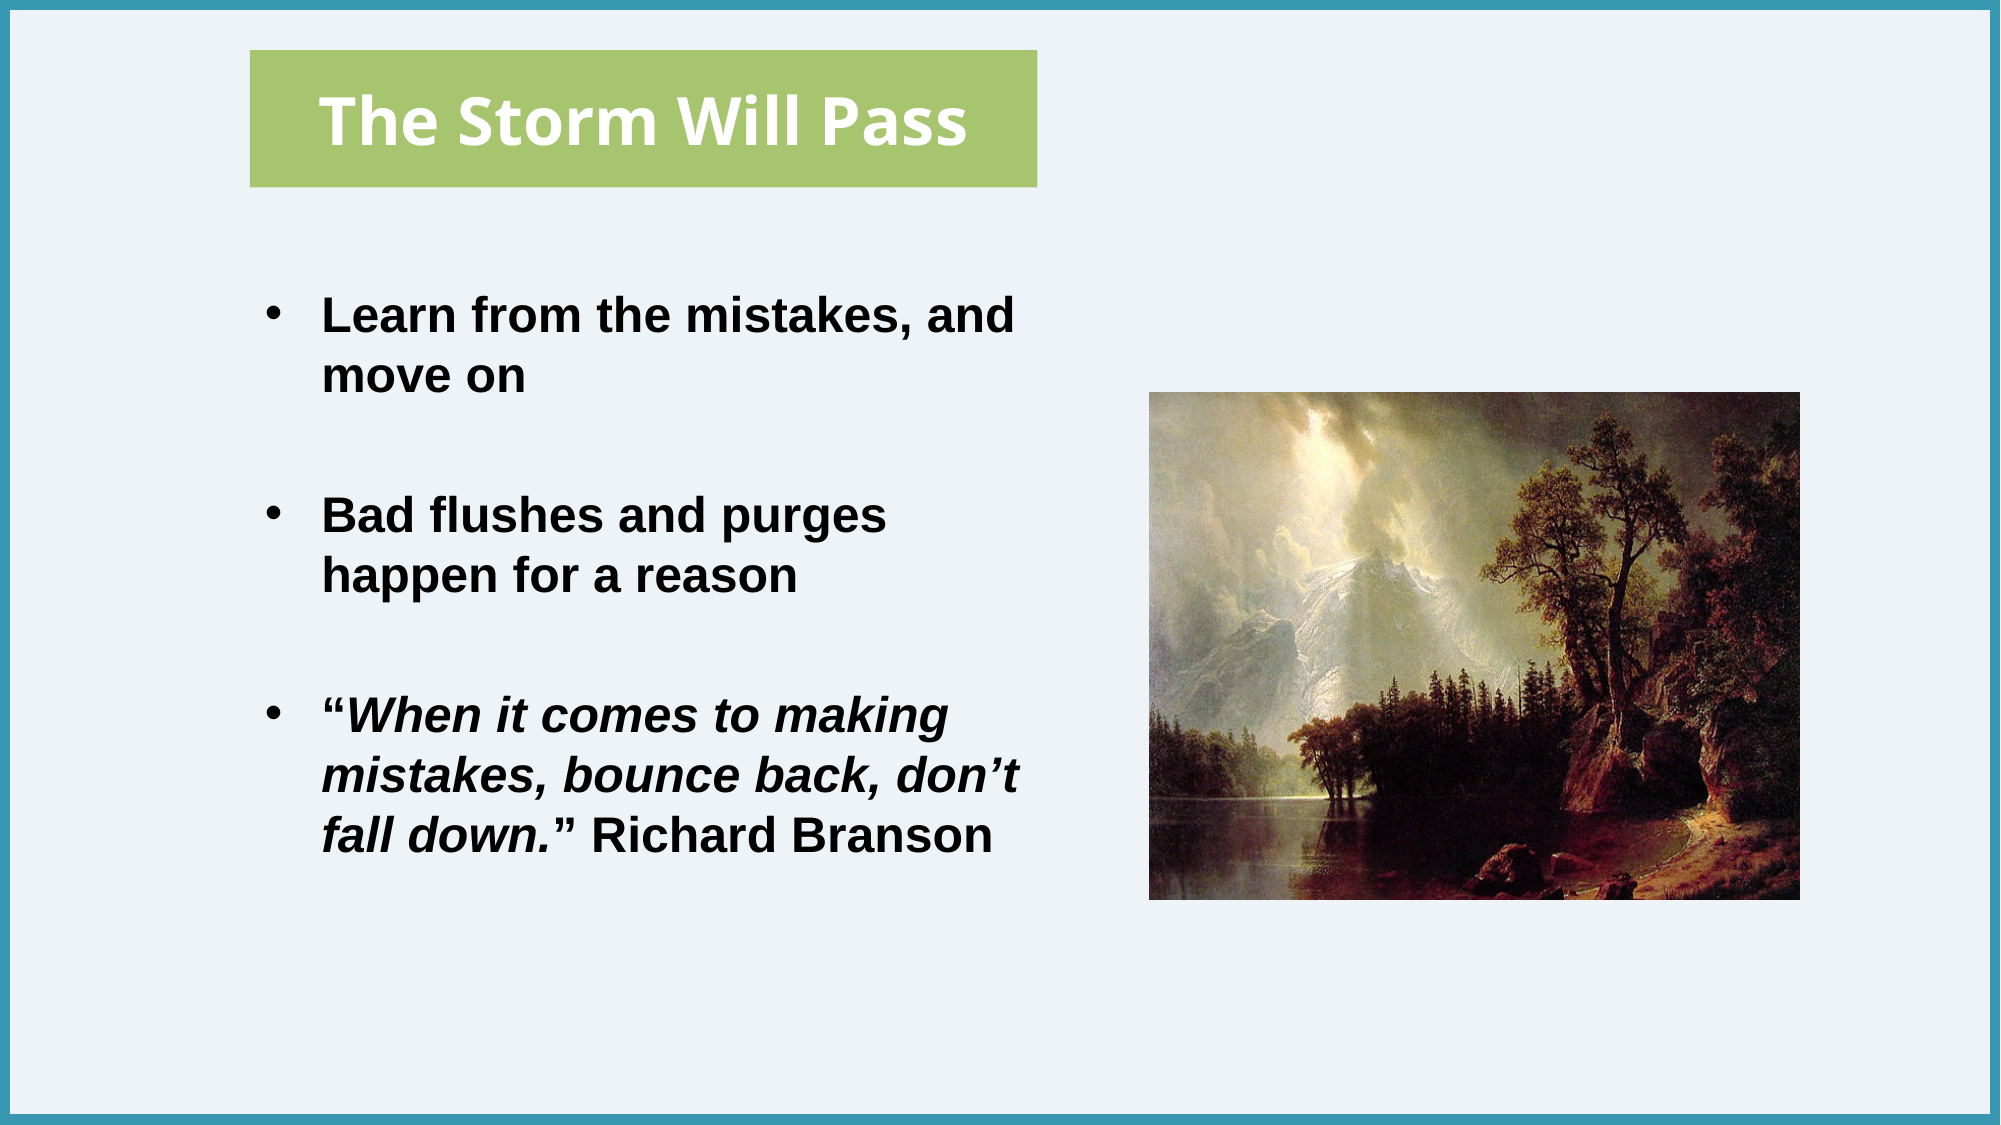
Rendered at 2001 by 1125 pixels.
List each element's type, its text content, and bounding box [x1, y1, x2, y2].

picture [1149, 392, 1801, 901]
text_box Learn from the mistakes, and move on Bad flushes and purges happen for a reason “When it comes to making mistakes, bounce back, don’t fall down.” Richard Branson [249, 275, 1088, 700]
text_box [0, 0, 2000, 1125]
